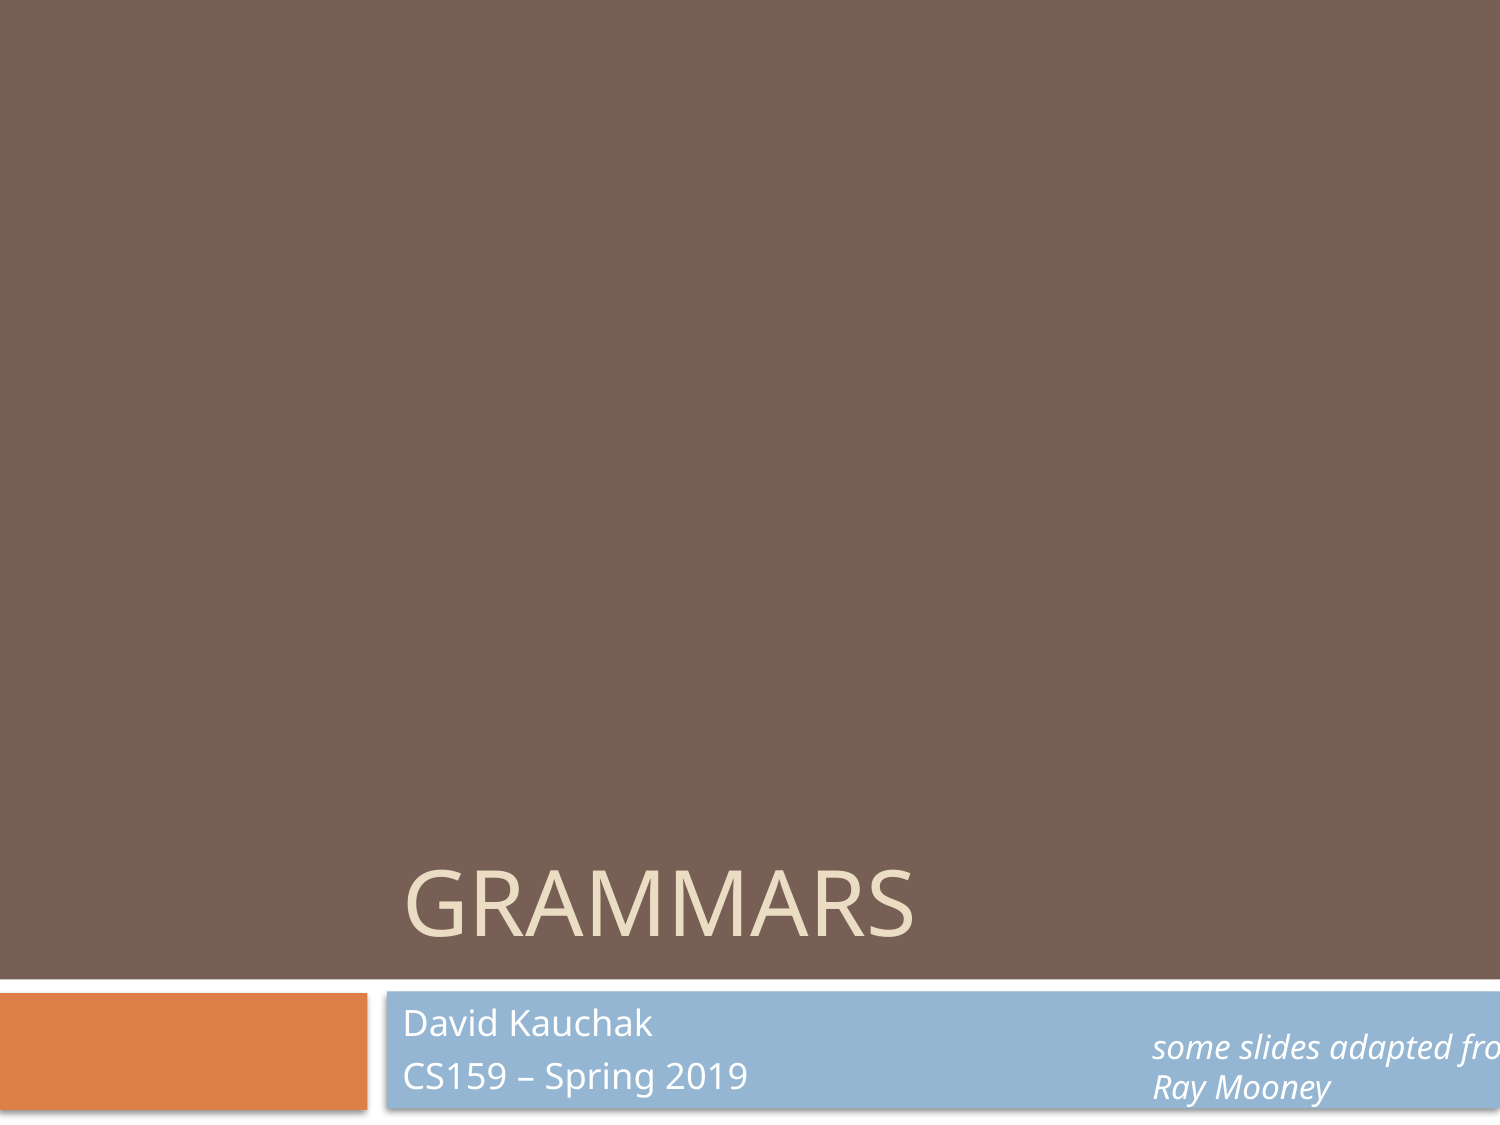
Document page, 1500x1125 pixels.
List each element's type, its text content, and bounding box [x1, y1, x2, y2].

title Grammars [387, 662, 1450, 963]
text_box some slides adapted from Ray Mooney [1137, 1018, 1500, 1114]
subtitle David Kauchak CS159 – Spring 2019 [387, 992, 1488, 1105]
